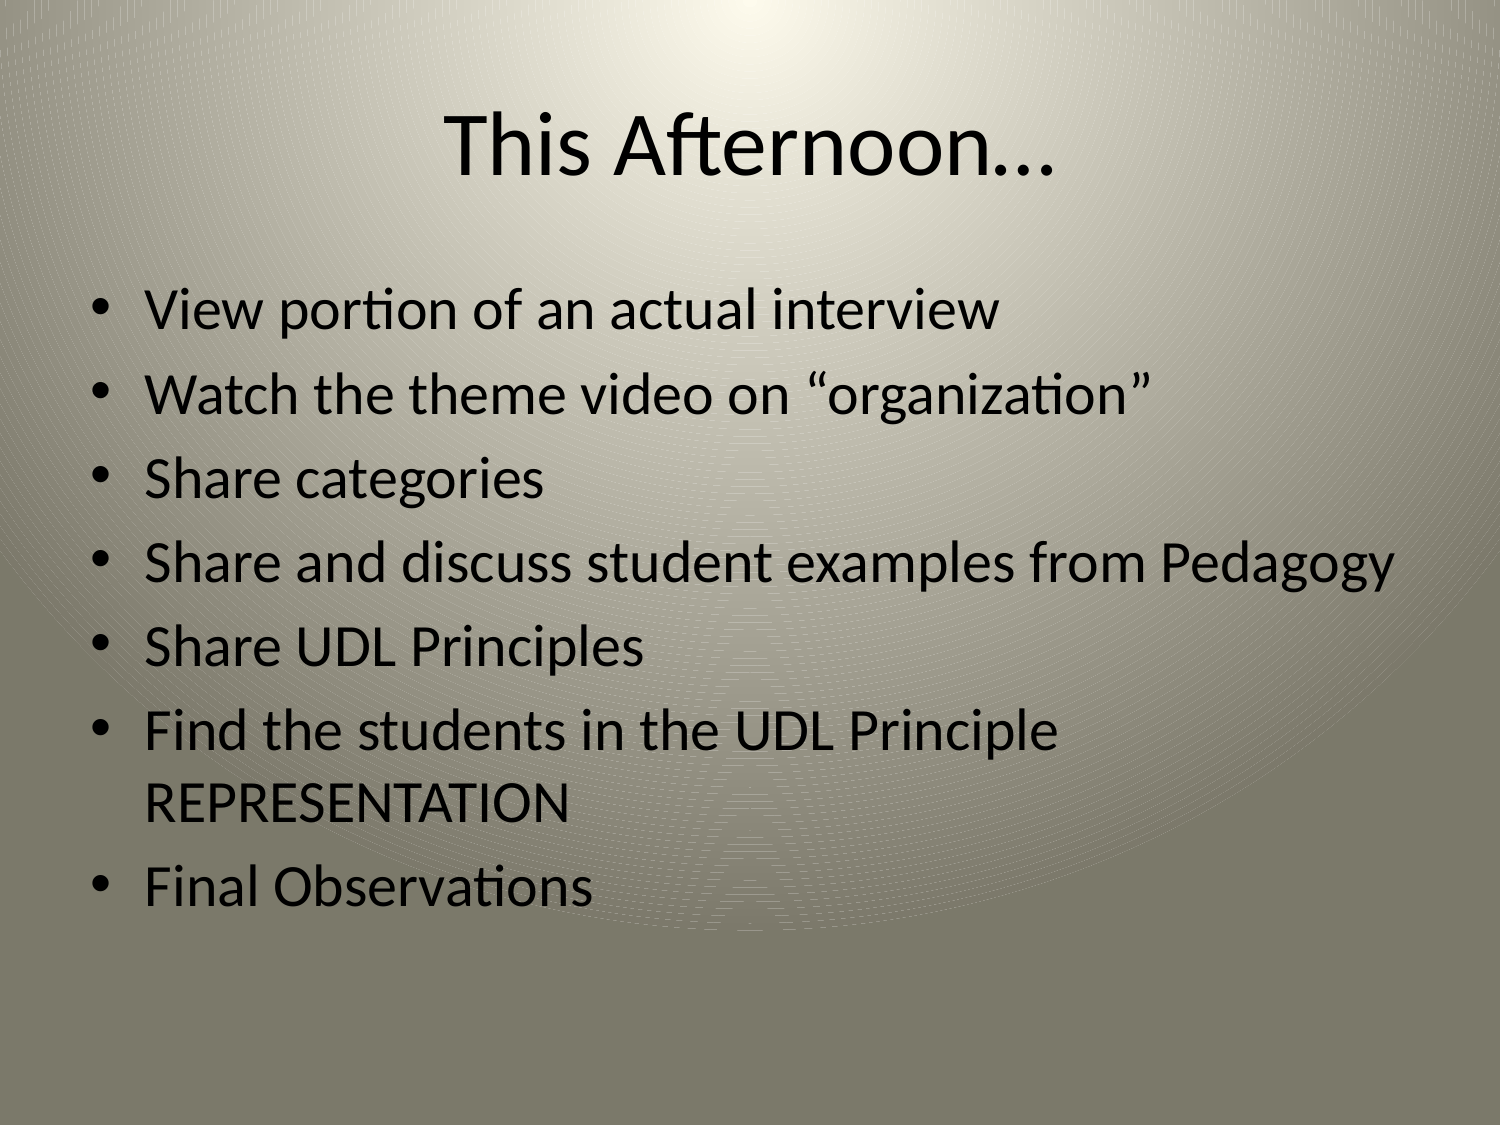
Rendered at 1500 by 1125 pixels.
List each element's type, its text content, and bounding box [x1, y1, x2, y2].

title This Afternoon… [75, 45, 1425, 233]
list View portion of an actual interview Watch the theme video on “organization” Share categories Share and discuss student examples from Pedagogy Share UDL Principles Find the students in the UDL Principle REPRESENTATION Final Observations [75, 262, 1425, 1005]
